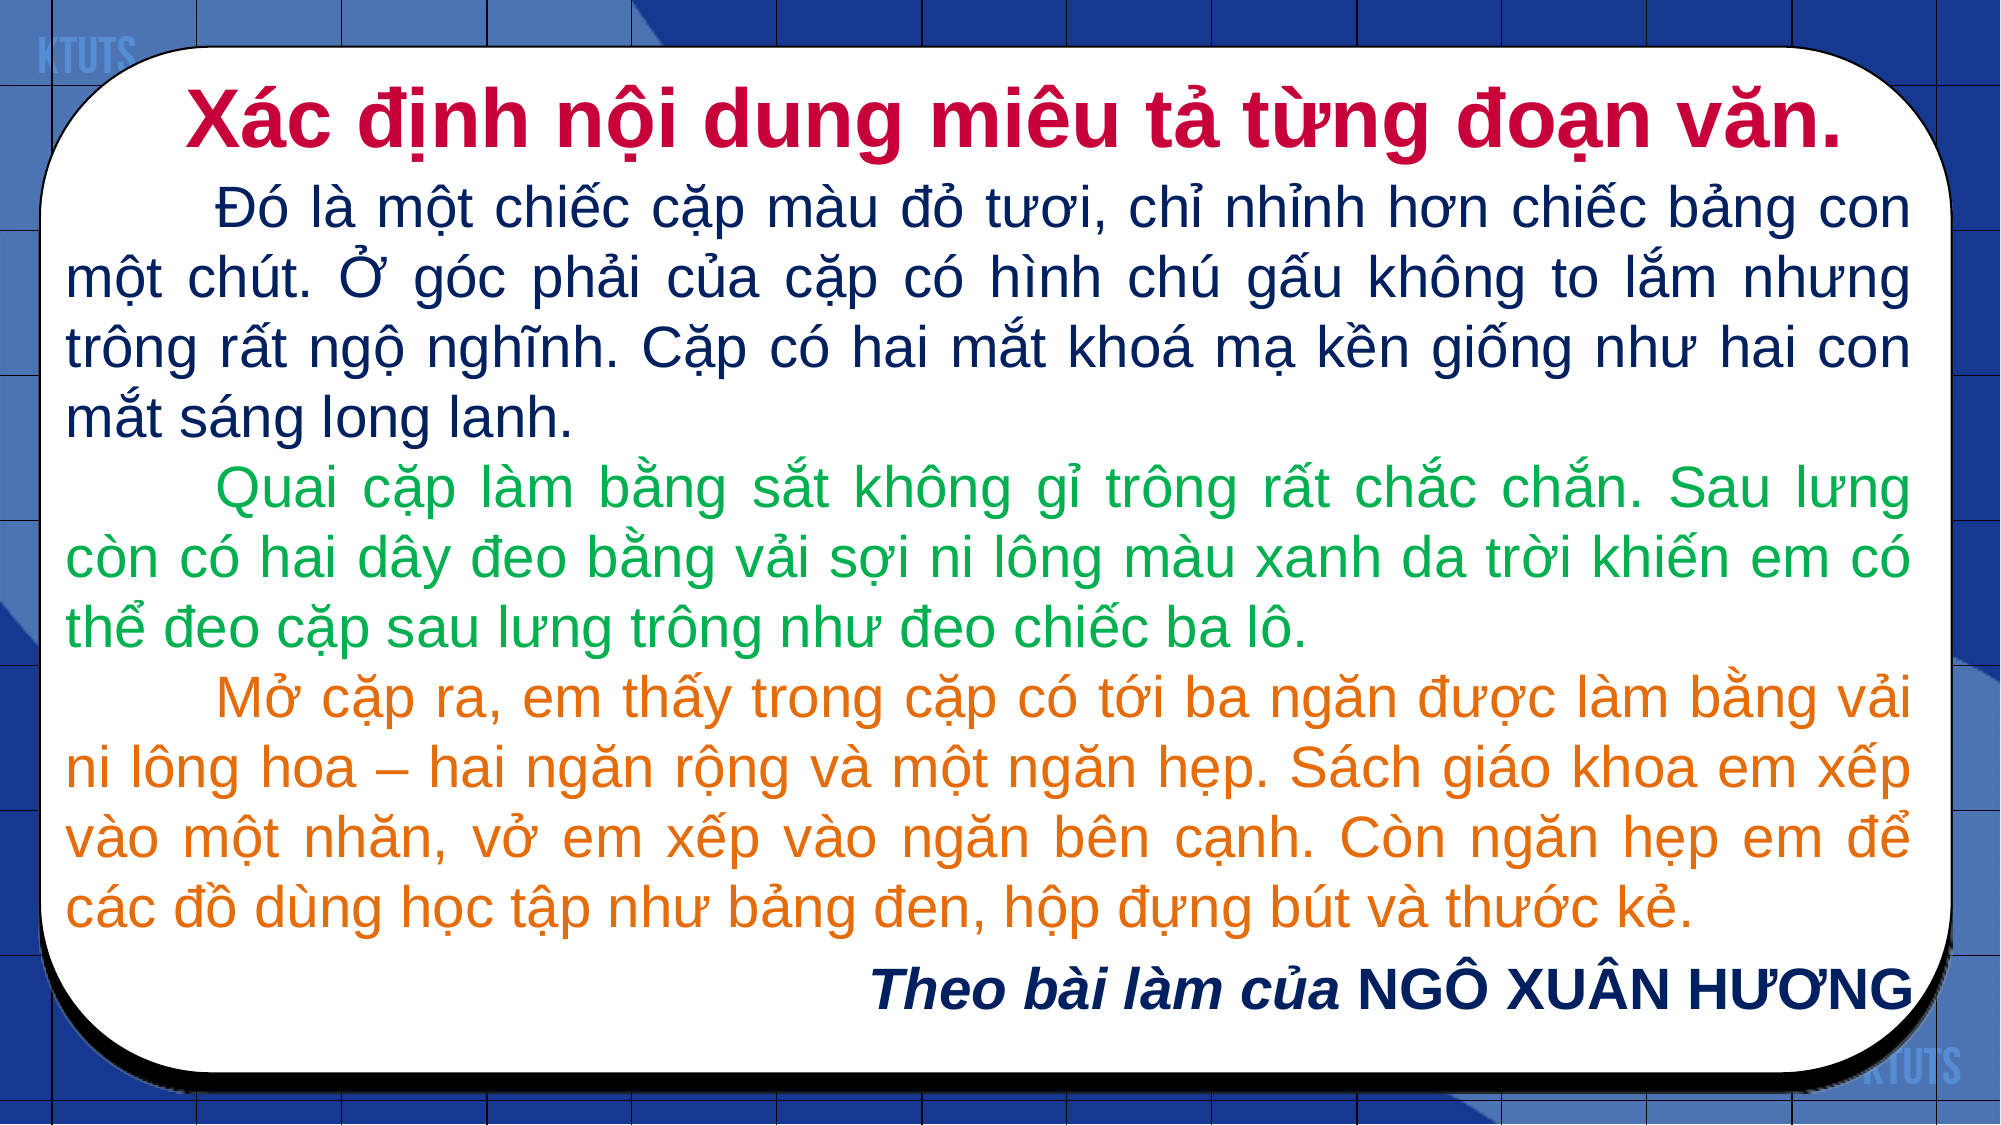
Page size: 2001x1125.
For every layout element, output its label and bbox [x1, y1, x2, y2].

text_box [0, 0, 2000, 1125]
